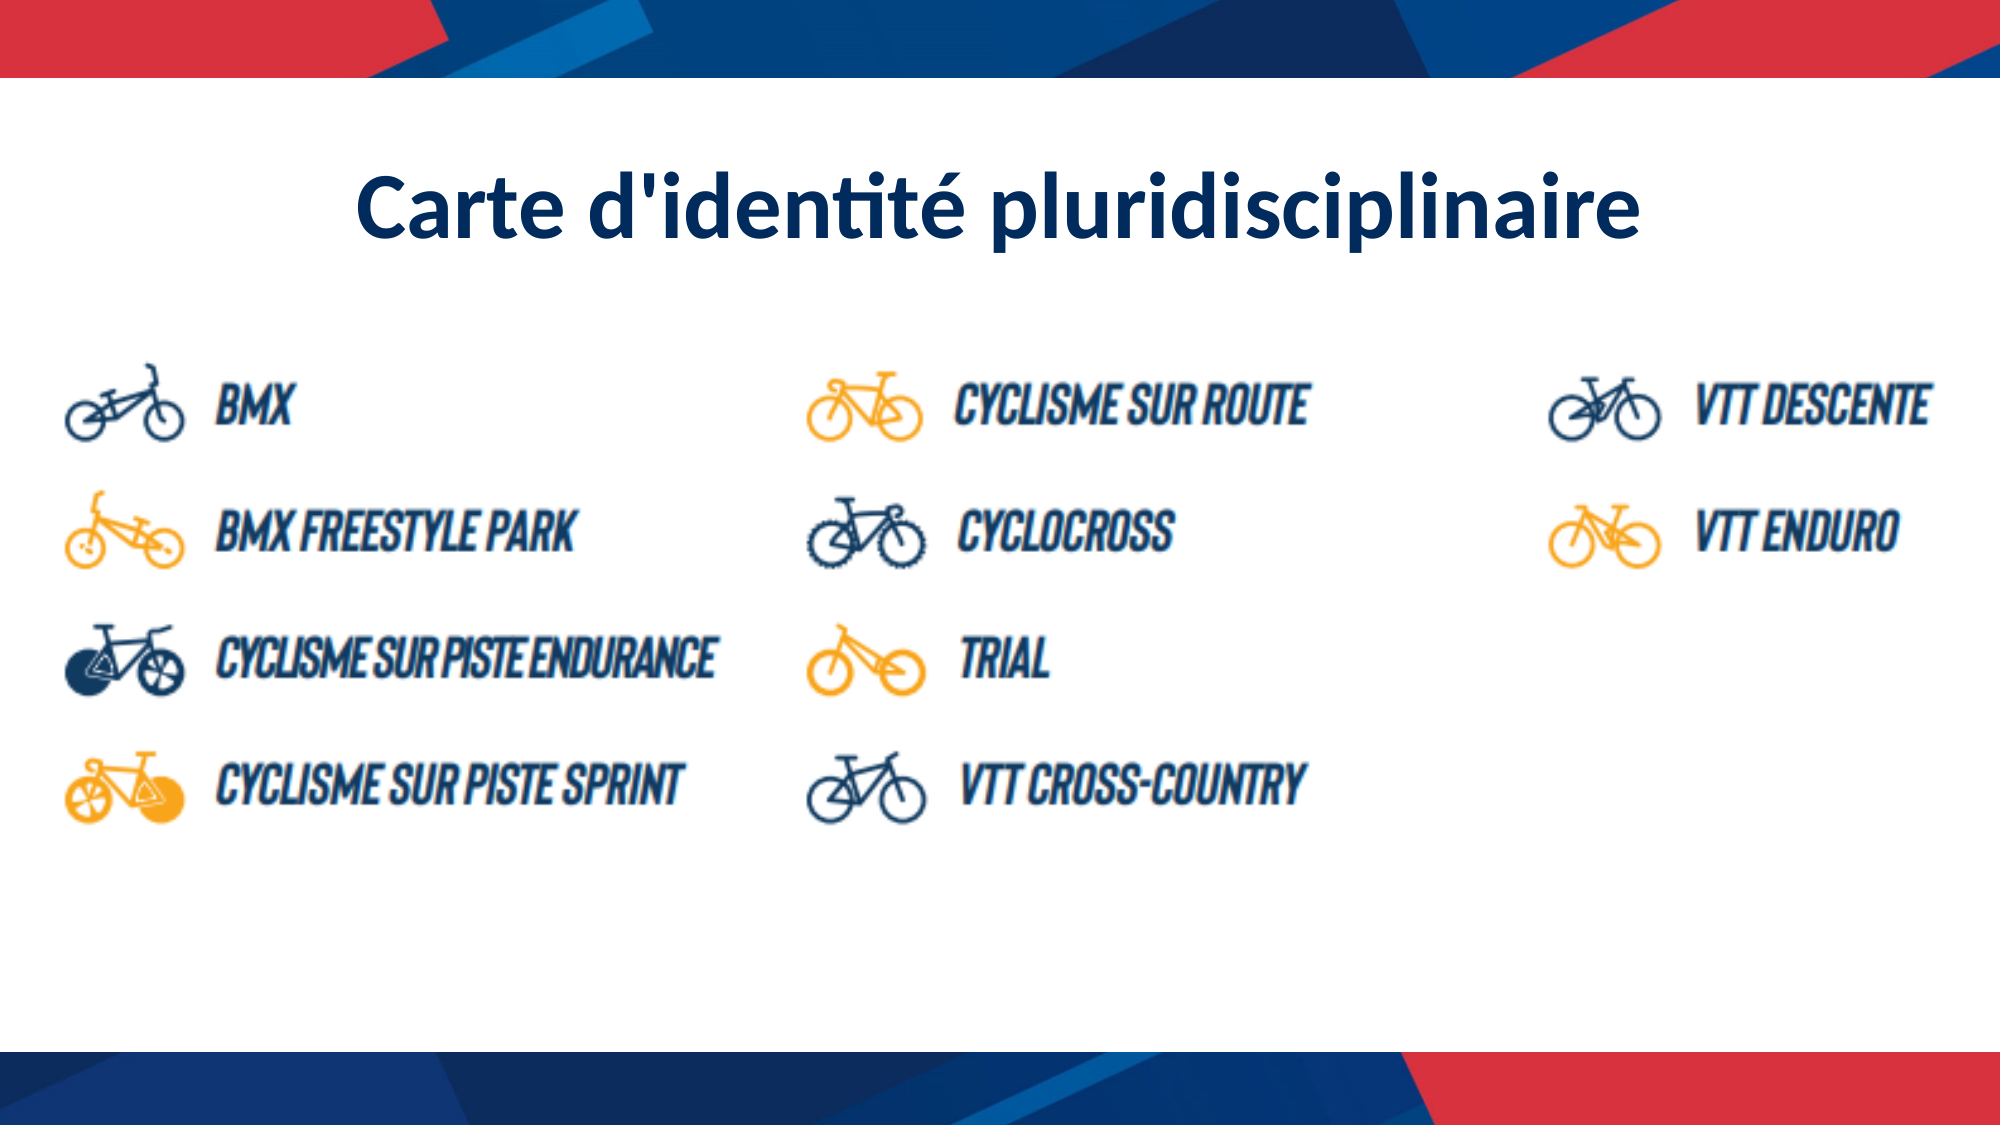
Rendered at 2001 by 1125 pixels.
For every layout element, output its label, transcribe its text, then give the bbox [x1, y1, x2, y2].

picture [23, 324, 1953, 861]
picture [0, 0, 2000, 78]
title Carte d'identité pluridisciplinaire [47, 145, 1953, 282]
picture [0, 1052, 2000, 1125]
